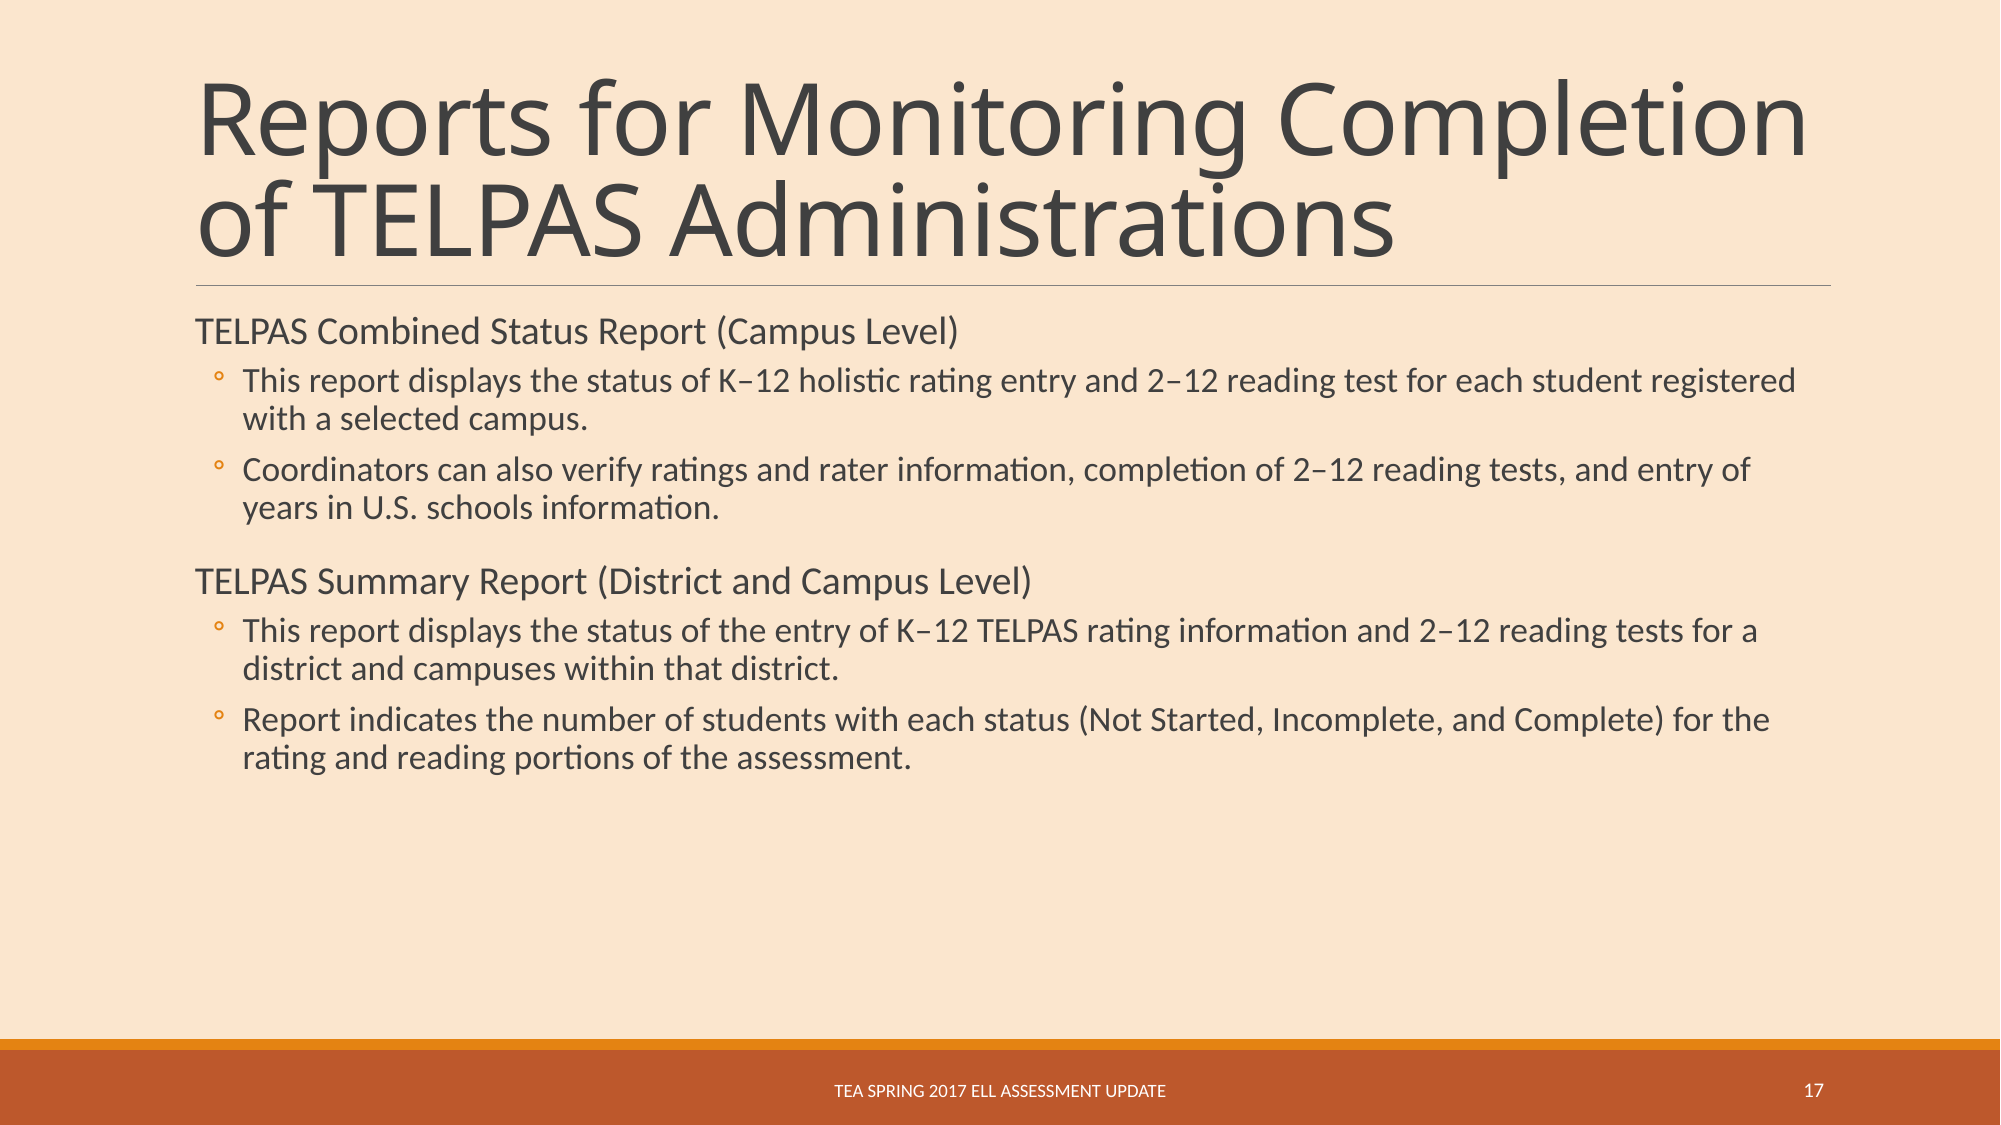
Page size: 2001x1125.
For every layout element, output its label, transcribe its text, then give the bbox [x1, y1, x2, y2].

footer TEA Spring 2017 ELL Assessment Update [604, 1059, 1396, 1120]
list TELPAS Combined Status Report (Campus Level) This report displays the status of K–12 holistic rating entry and 2–12 reading test for each student registered with a selected campus. Coordinators can also verify ratings and rater information, completion of 2–12 reading tests, and entry of years in U.S. schools information. TELPAS Summary Report (District and Campus Level) This report displays the status of the entry of K–12 TELPAS rating information and 2–12 reading tests for a district and campuses within that district. Report indicates the number of students with each status (Not Started, Incomplete, and Complete) for the rating and reading portions of the assessment. [180, 302, 1830, 963]
slide_number 17 [1624, 1059, 1840, 1120]
title Reports for Monitoring Completion of TELPAS Administrations [180, 47, 1830, 285]
